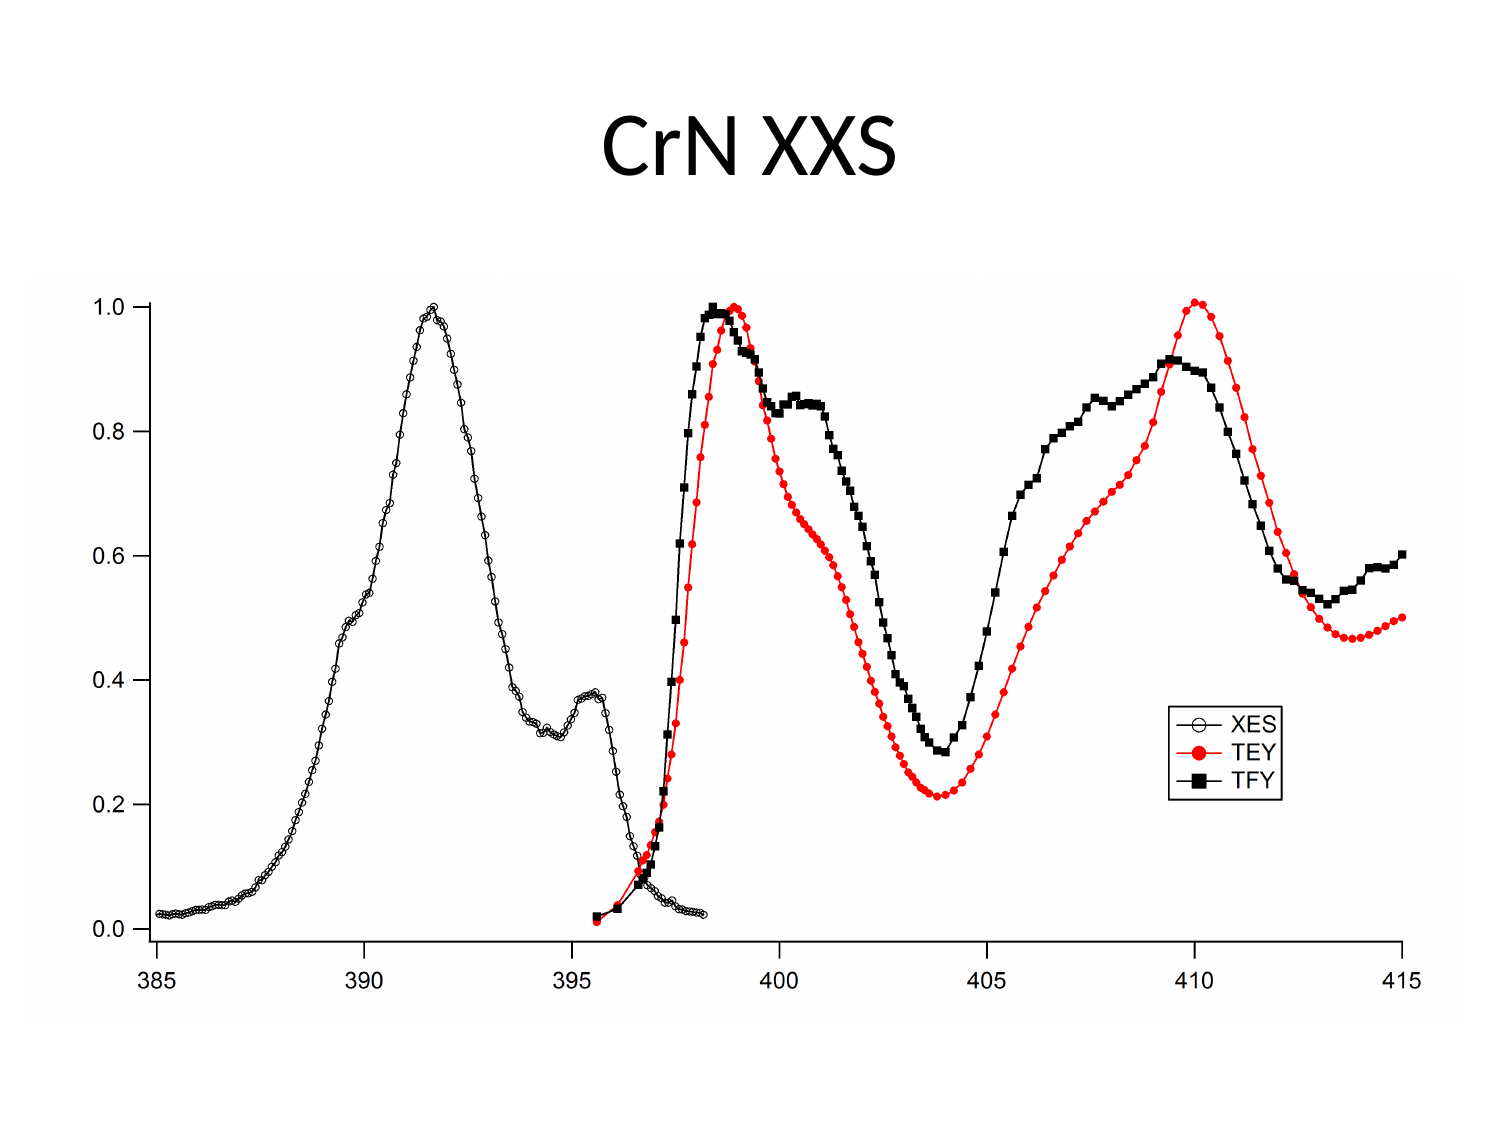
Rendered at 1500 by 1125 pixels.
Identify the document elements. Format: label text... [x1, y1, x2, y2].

title CrN XXS [75, 45, 1425, 233]
picture [24, 276, 1460, 1026]
